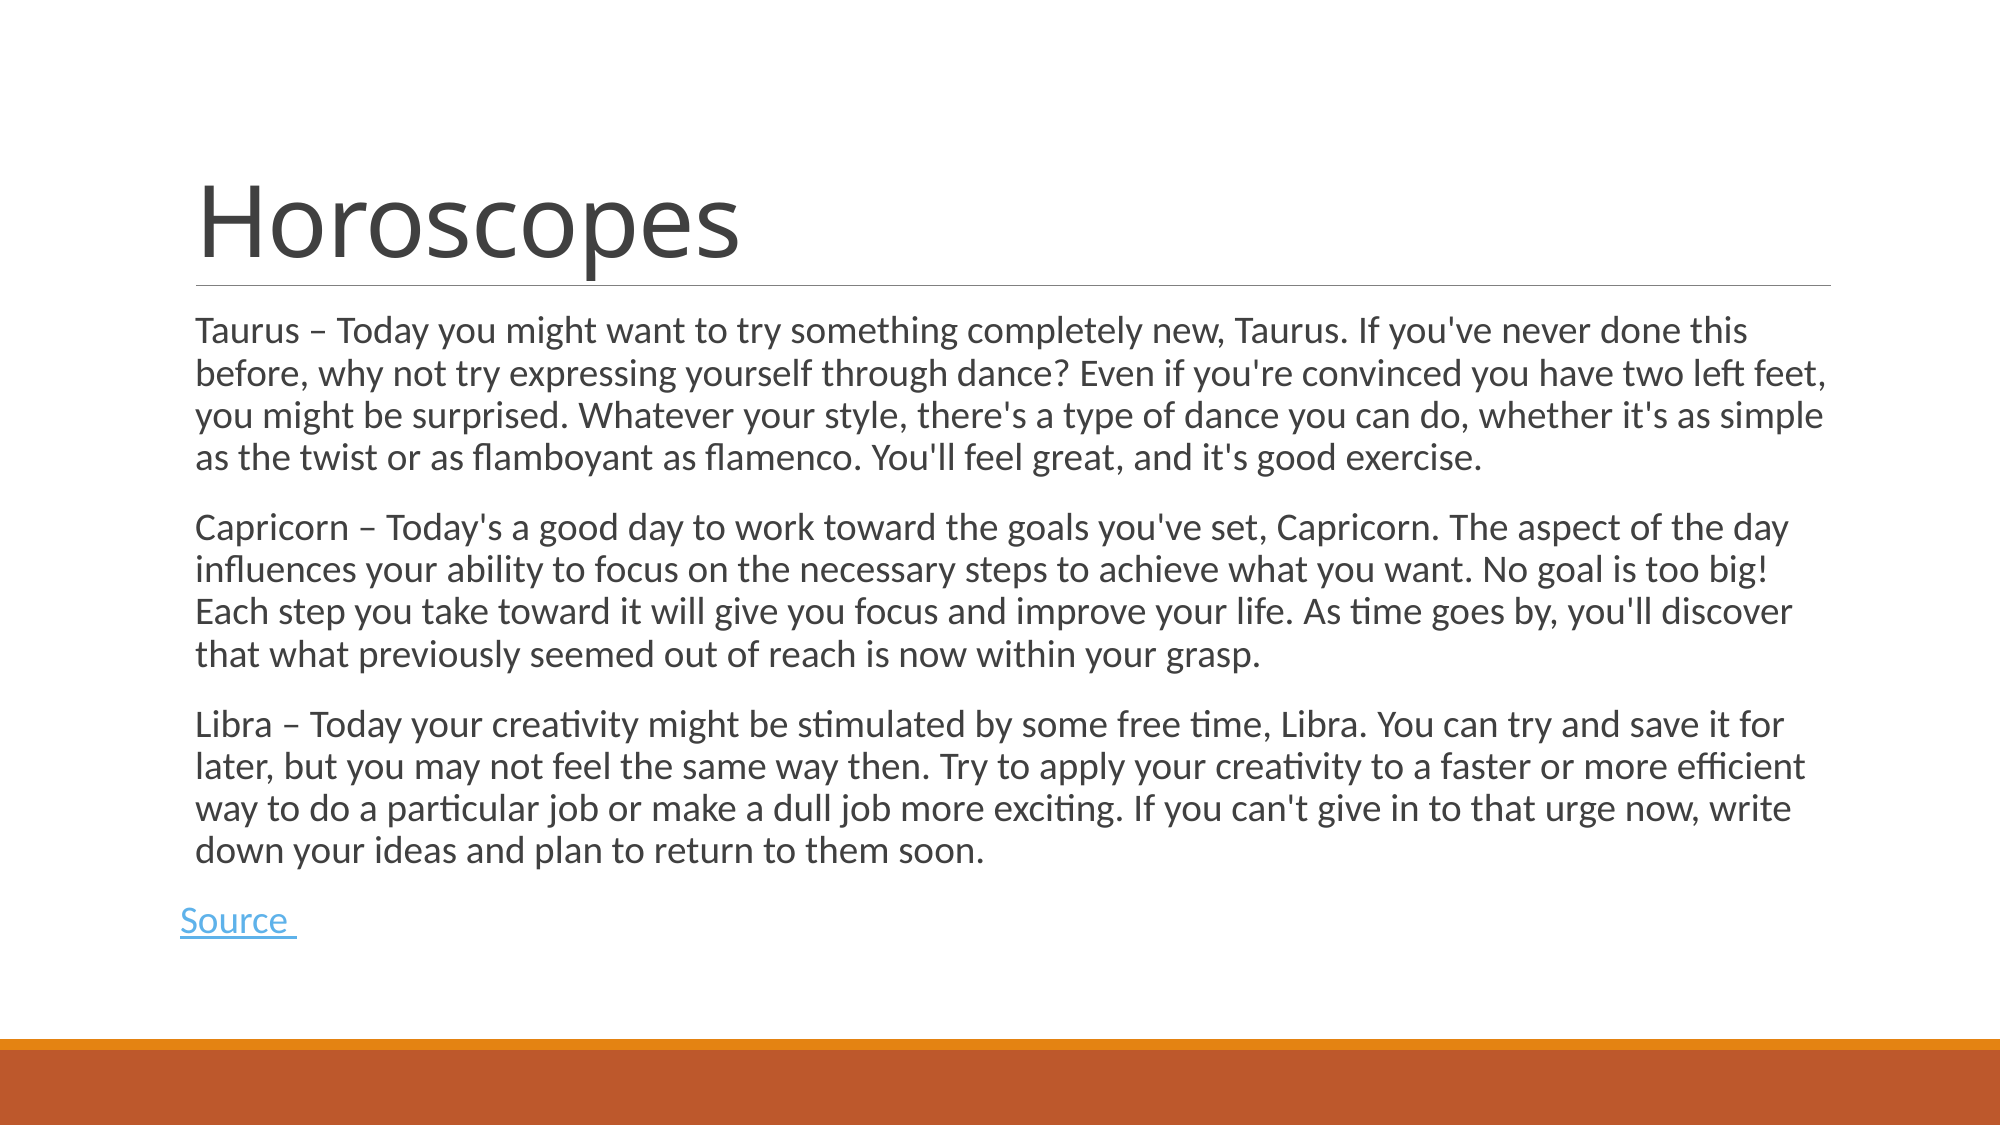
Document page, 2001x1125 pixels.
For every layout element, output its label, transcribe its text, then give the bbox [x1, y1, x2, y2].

title Horoscopes [180, 47, 1830, 285]
list Taurus – Today you might want to try something completely new, Taurus. If you've never done this before, why not try expressing yourself through dance? Even if you're convinced you have two left feet, you might be surprised. Whatever your style, there's a type of dance you can do, whether it's as simple as the twist or as flamboyant as flamenco. You'll feel great, and it's good exercise. Capricorn – Today's a good day to work toward the goals you've set, Capricorn. The aspect of the day influences your ability to focus on the necessary steps to achieve what you want. No goal is too big! Each step you take toward it will give you focus and improve your life. As time goes by, you'll discover that what previously seemed out of reach is now within your grasp. Libra – Today your creativity might be stimulated by some free time, Libra. You can try and save it for later, but you may not feel the same way then. Try to apply your creativity to a faster or more efficient way to do a particular job or make a dull job more exciting. If you can't give in to that urge now, write down your ideas and plan to return to them soon. Source [180, 302, 1830, 963]
